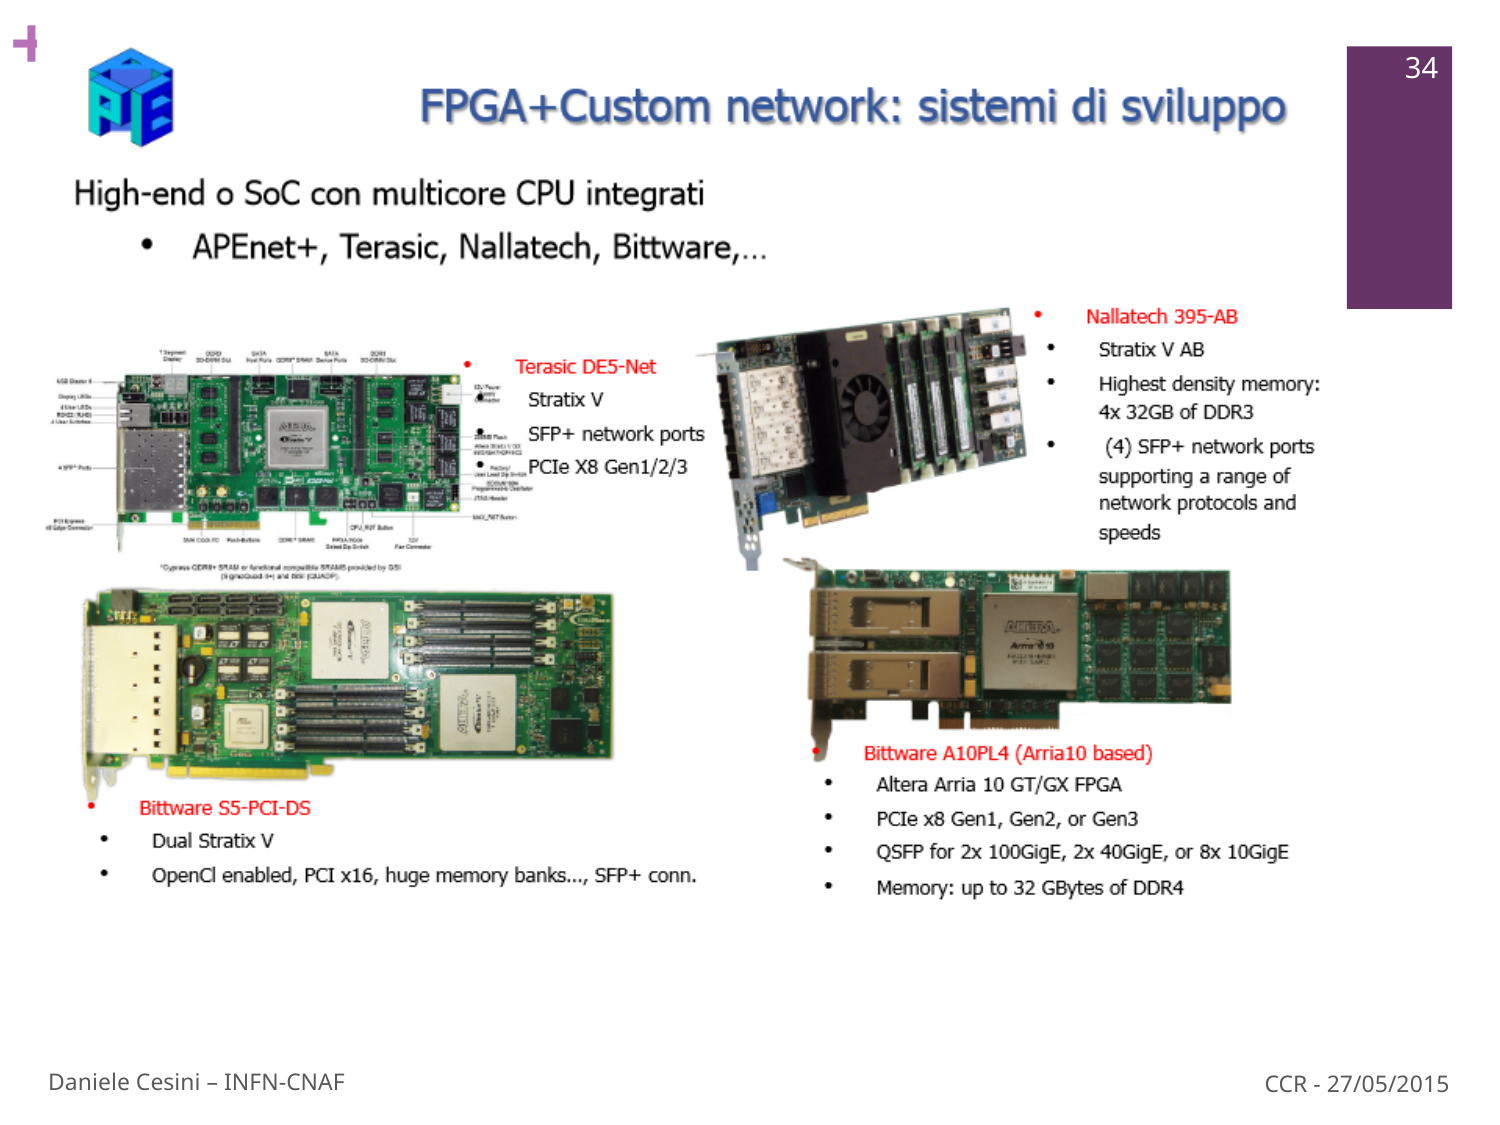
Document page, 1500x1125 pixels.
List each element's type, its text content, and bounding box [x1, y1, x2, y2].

slide_number 34 [1362, 39, 1454, 100]
picture [37, 39, 1347, 931]
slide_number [1114, 1053, 1465, 1114]
footer Daniele Cesini – INFN-CNAF [33, 1053, 1038, 1114]
